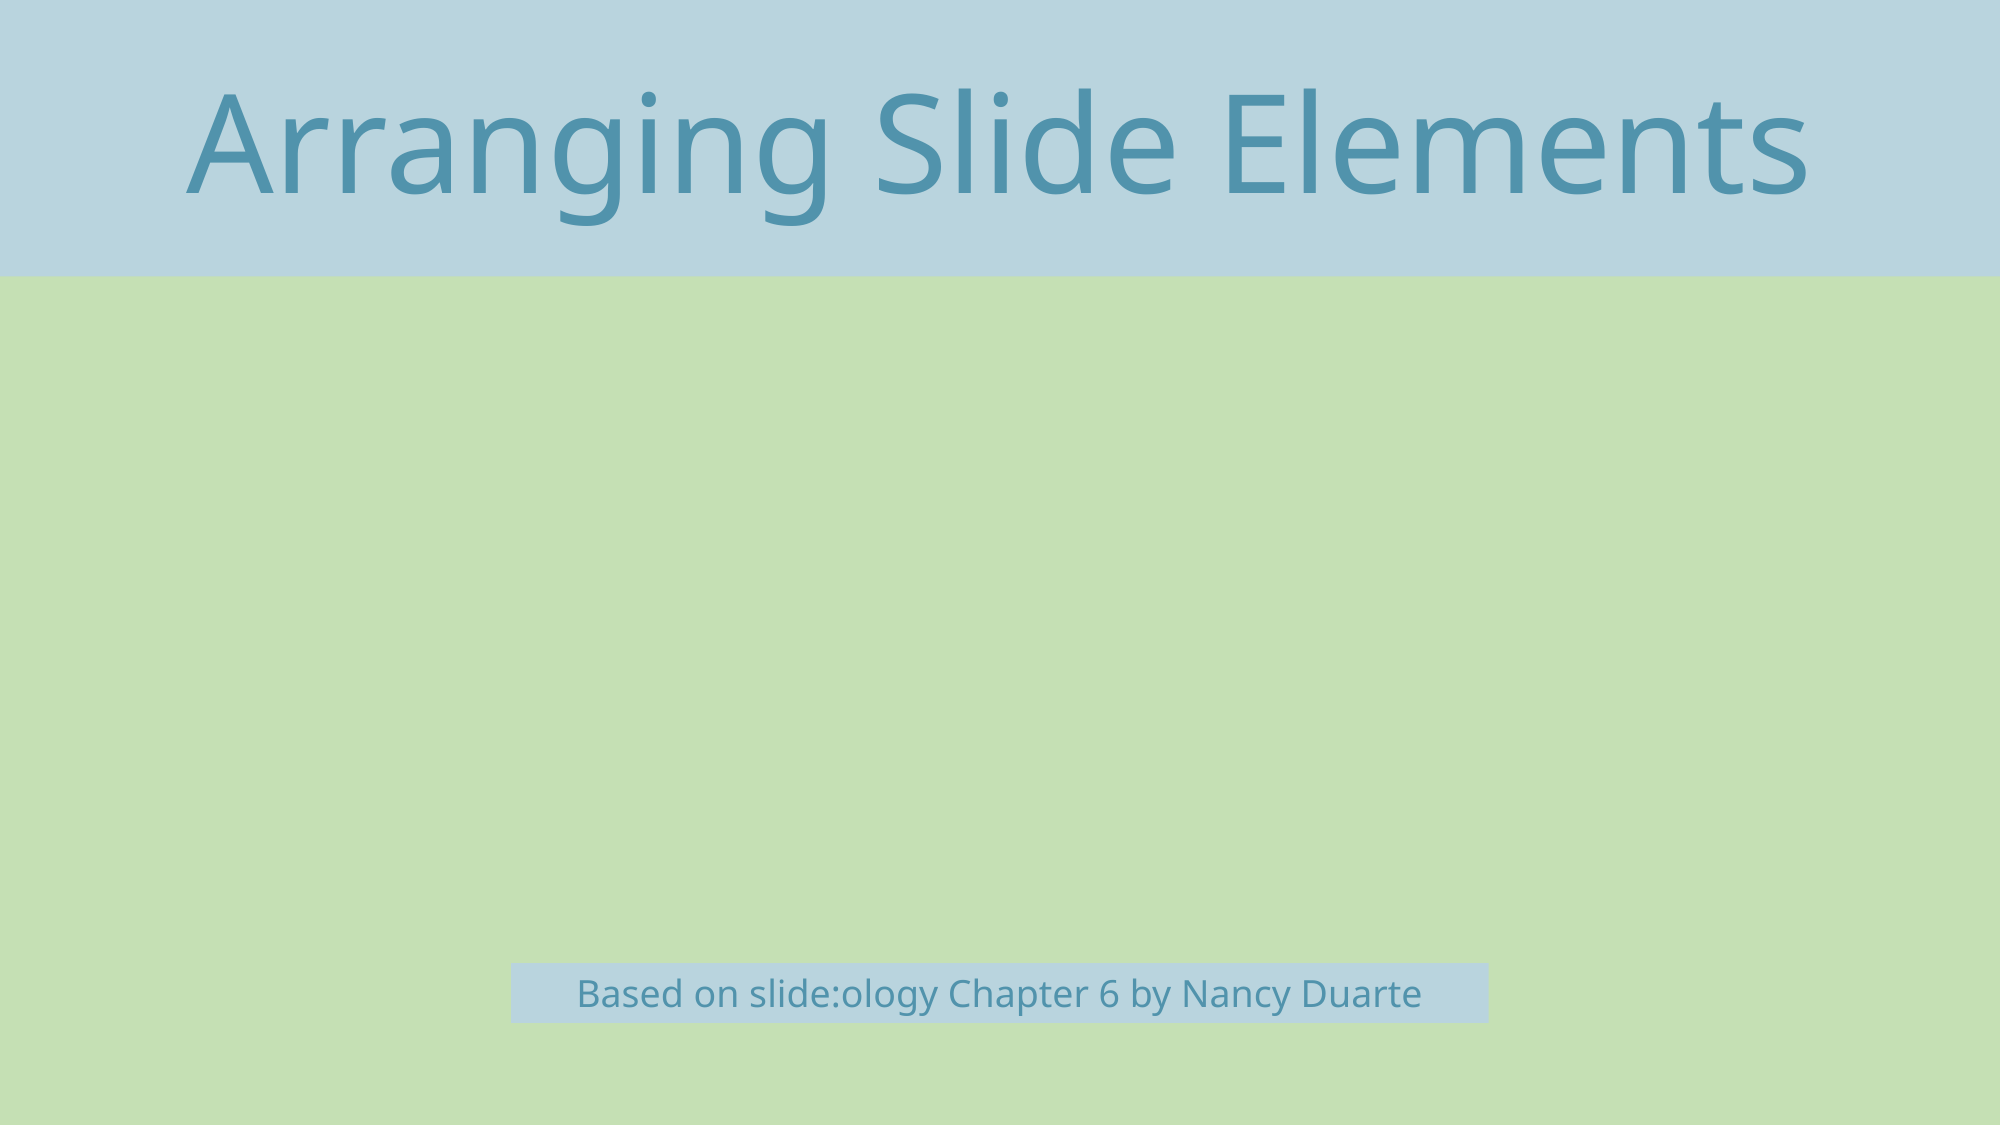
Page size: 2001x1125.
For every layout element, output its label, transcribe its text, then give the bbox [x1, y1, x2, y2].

text_box Arranging Slide Elements [0, 0, 2000, 277]
text_box Based on slide:ology Chapter 6 by Nancy Duarte [511, 963, 1489, 1023]
